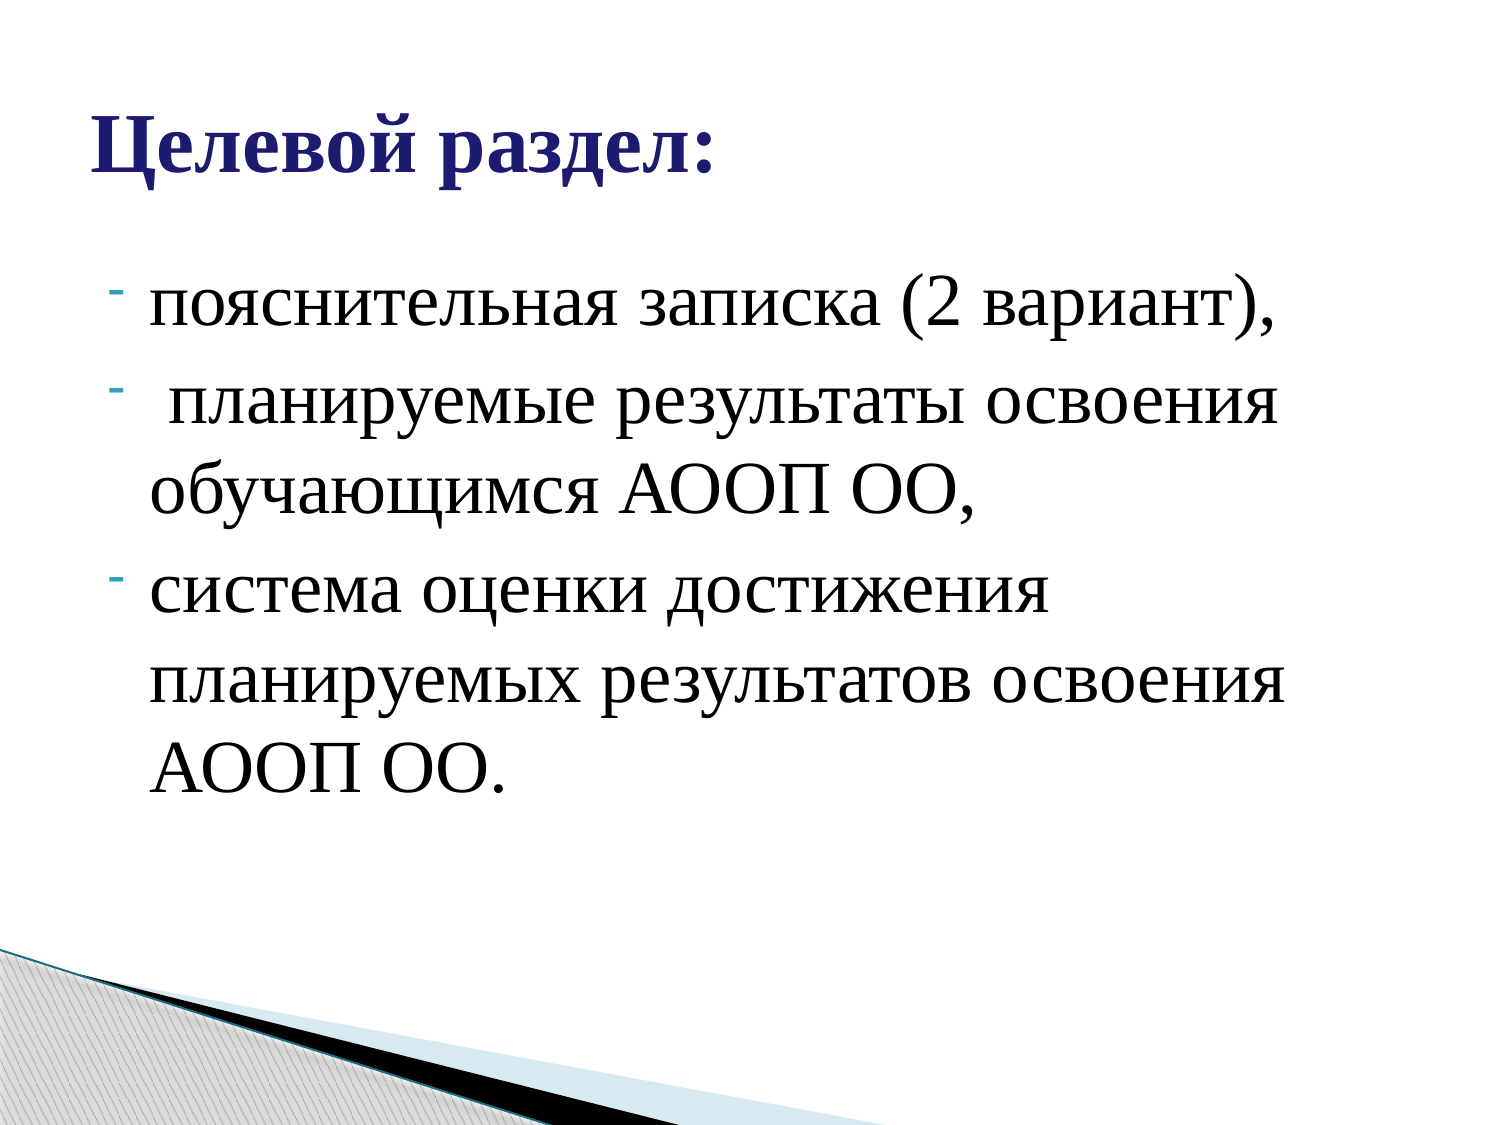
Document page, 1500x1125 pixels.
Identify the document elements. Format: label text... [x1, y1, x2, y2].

list пояснительная записка (2 вариант), планируемые результаты освоения обучающимся АООП ОО, система оценки достижения планируемых результатов освоения АООП ОО. [74, 242, 1426, 986]
title Целевой раздел: [75, 45, 1425, 233]
